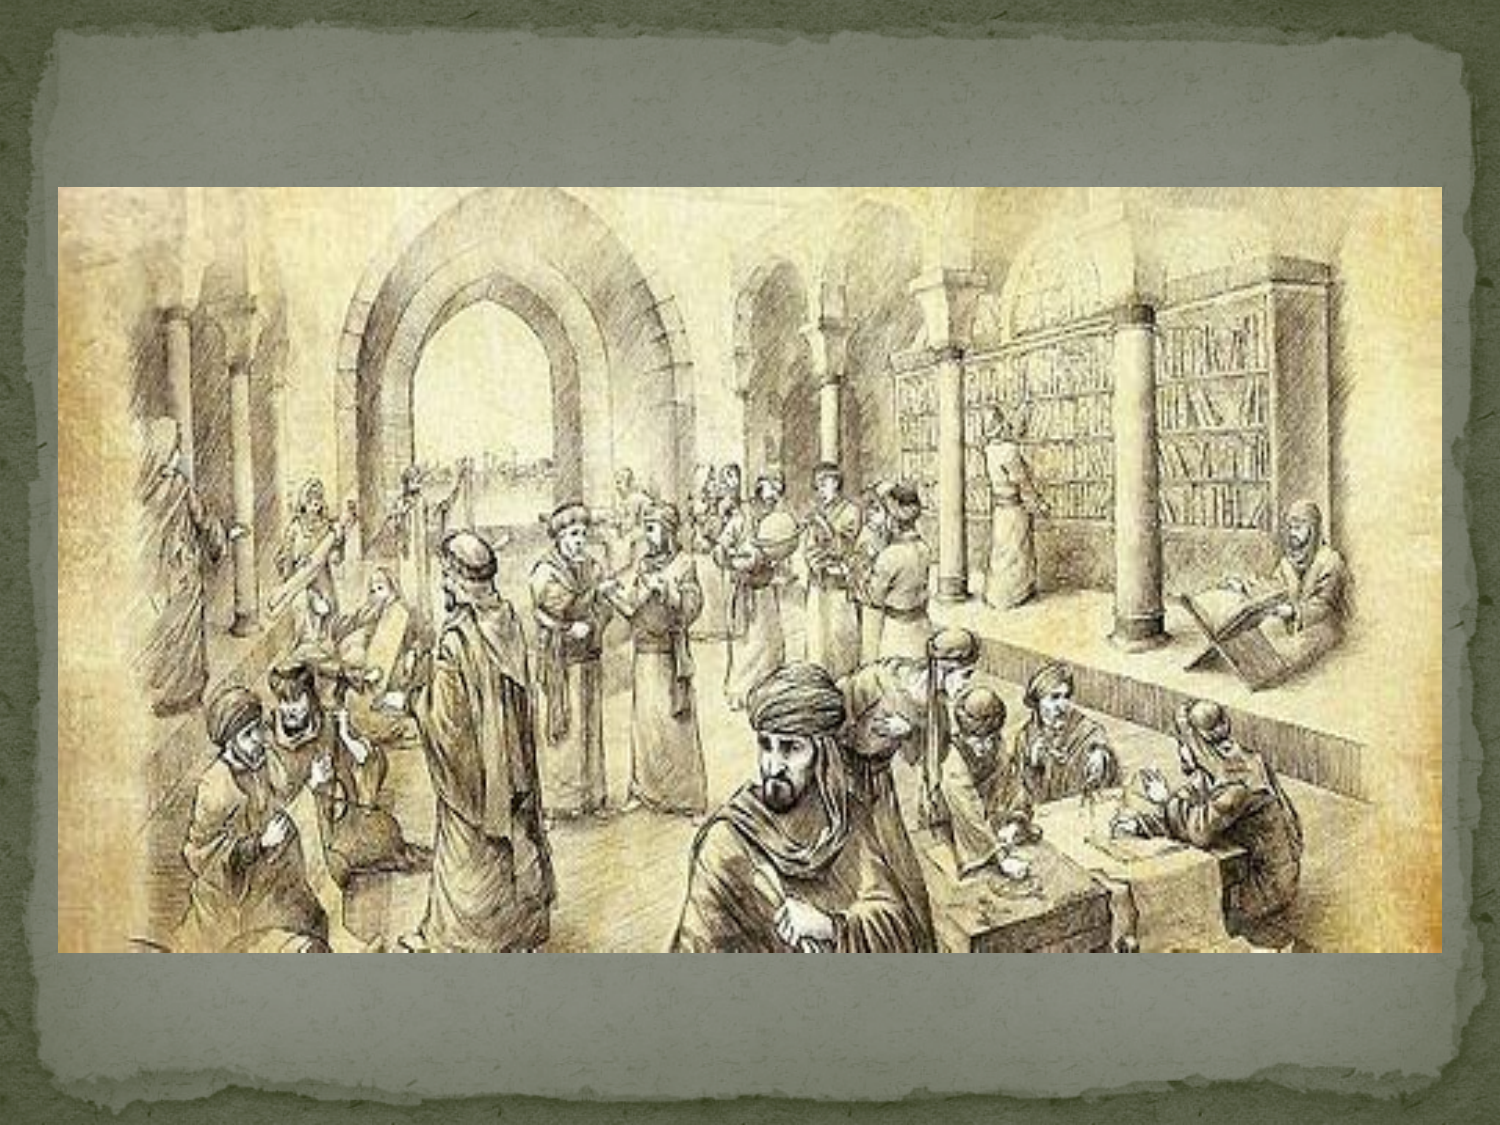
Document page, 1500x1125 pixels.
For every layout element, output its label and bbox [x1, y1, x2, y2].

list [61, 190, 1439, 951]
